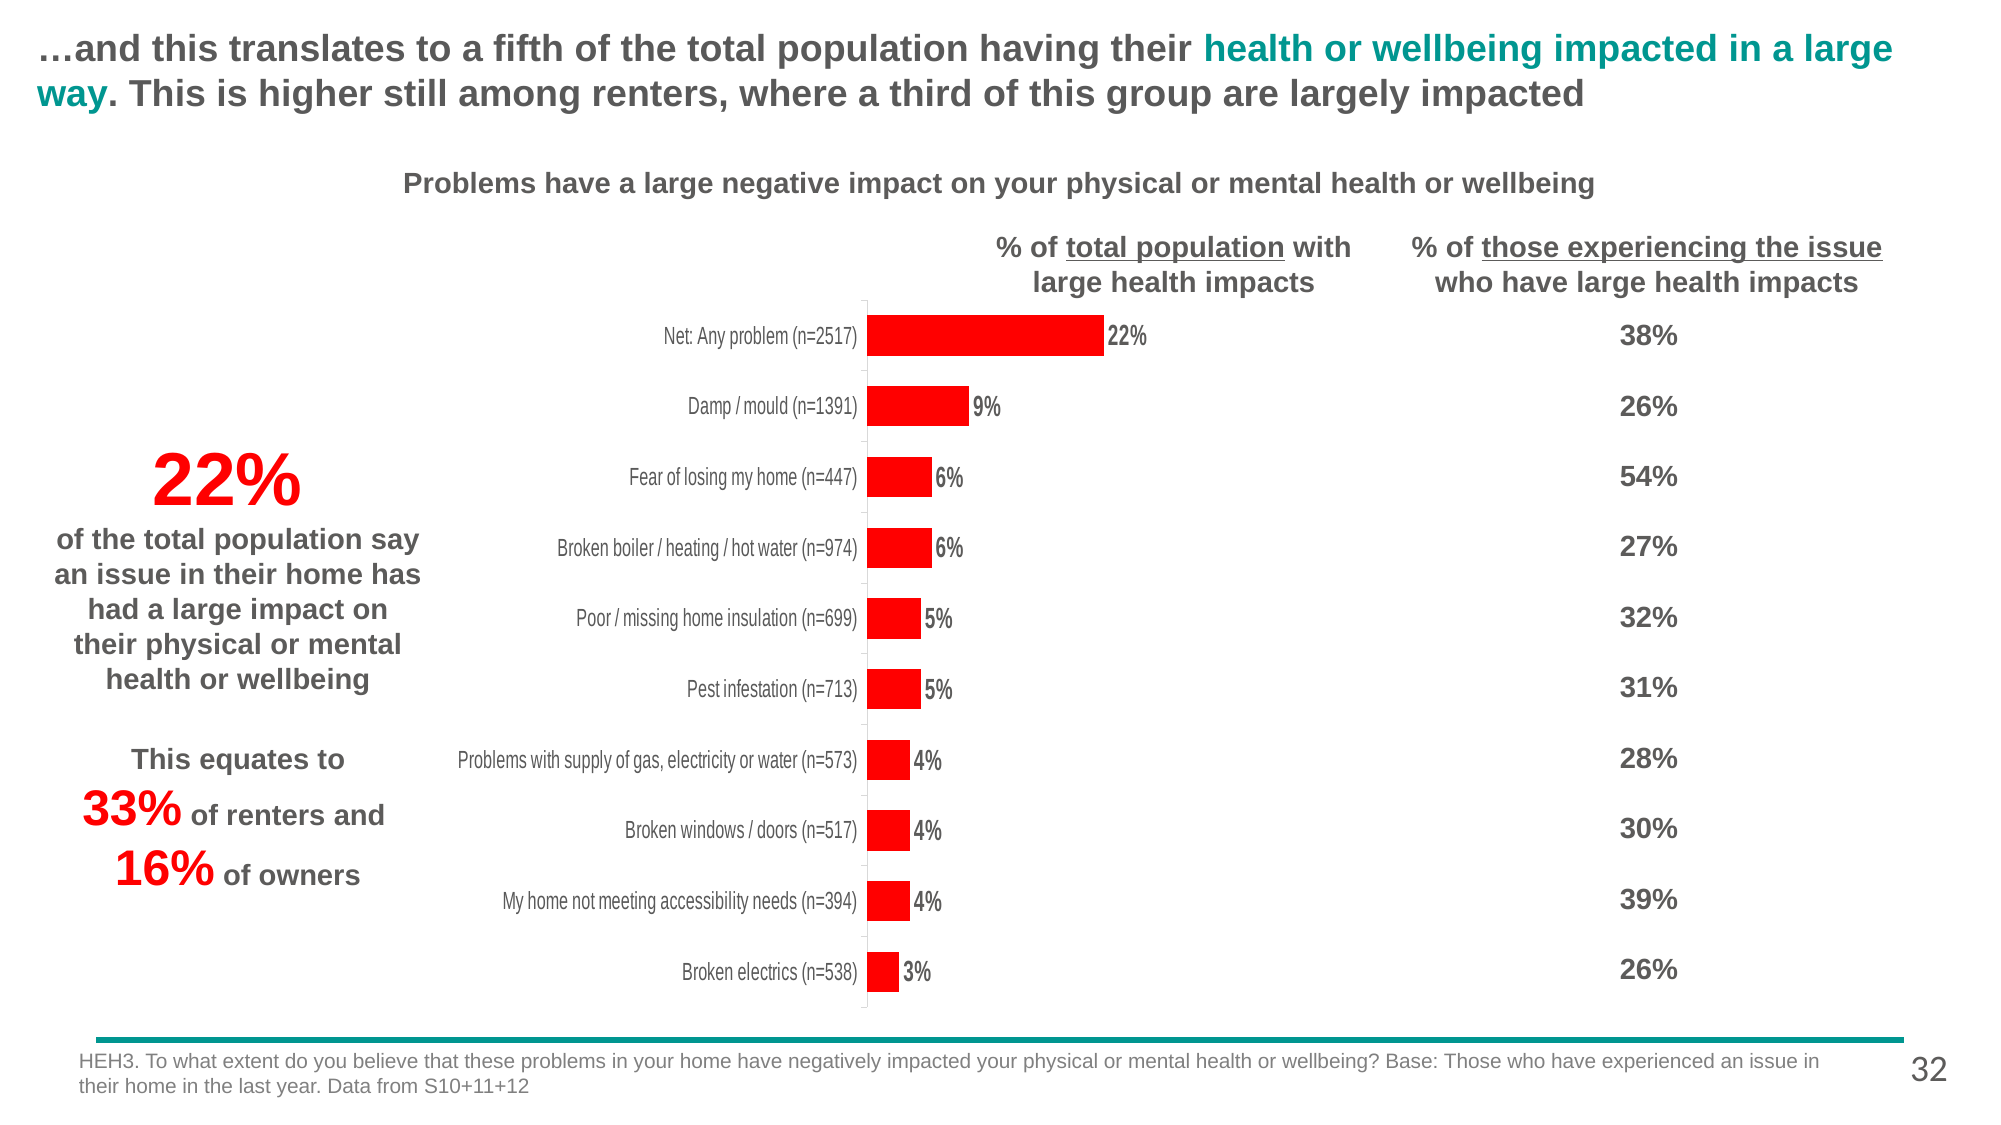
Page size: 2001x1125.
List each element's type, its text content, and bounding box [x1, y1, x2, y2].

table_cell 28% [1622, 722, 1716, 793]
text_box % of those experiencing the issue who have large health impacts [1409, 228, 1886, 299]
text_box Problems have a large negative impact on your physical or mental health or wellbeing [251, 164, 1748, 200]
table_cell 30% [1622, 793, 1716, 863]
text_box 22% of the total population say an issue in their home has had a large impact on their physical or mental health or wellbeing [37, 423, 440, 703]
table_cell 26% [1622, 934, 1716, 1004]
text_box % of total population with large health impacts [972, 228, 1375, 299]
table_cell 32% [1622, 581, 1716, 652]
chart [457, 299, 1622, 1008]
table_cell 54% [1622, 440, 1716, 511]
table_header 38% [1622, 300, 1716, 370]
title …and this translates to a fifth of the total population having their health or wellbeing impacted in a large way. This is higher still among renters, where a third of this group are largely impacted [37, 23, 1975, 212]
text_box This equates to 33% of renters and 16% of owners [37, 732, 440, 903]
table_cell 27% [1622, 511, 1716, 581]
text_box 32 [1895, 1036, 1975, 1098]
table_cell 39% [1622, 863, 1716, 934]
table_cell 26% [1622, 370, 1716, 440]
text_box HEH3. To what extent do you believe that these problems in your home have negatively impacted your physical or mental health or wellbeing? Base: Those who have experienced an issue in their home in the last year. Data from S10+11+12 [64, 1040, 1861, 1125]
table_cell 31% [1622, 652, 1716, 722]
